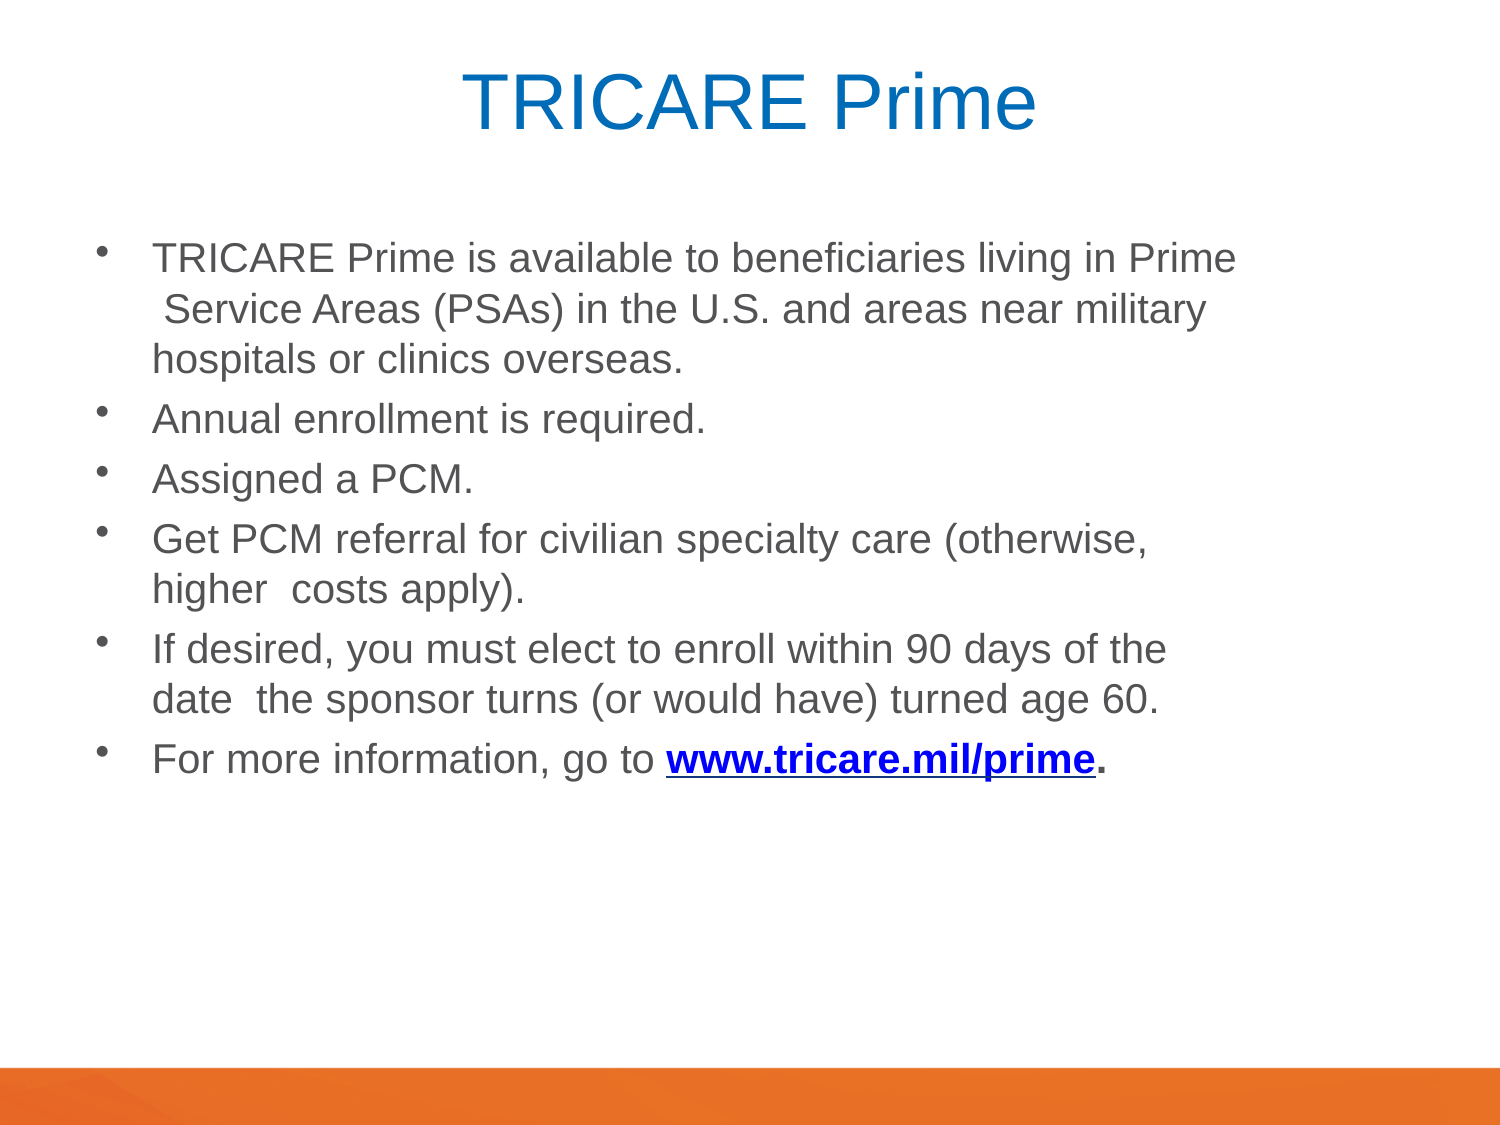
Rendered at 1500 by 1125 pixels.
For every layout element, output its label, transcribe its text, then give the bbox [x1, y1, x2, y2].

title TRICARE Prime [459, 48, 1041, 229]
text_box TRICARE Prime is available to beneficiaries living in Prime Service Areas (PSAs) in the U.S. and areas near military hospitals or clinics overseas. Annual enrollment is required. Assigned a PCM. Get PCM referral for civilian specialty care (otherwise, higher costs apply). If desired, you must elect to enroll within 90 days of the date the sponsor turns (or would have) turned age 60. For more information, go to www.tricare.mil/prime. [93, 229, 1274, 782]
picture [0, 1067, 1500, 1125]
